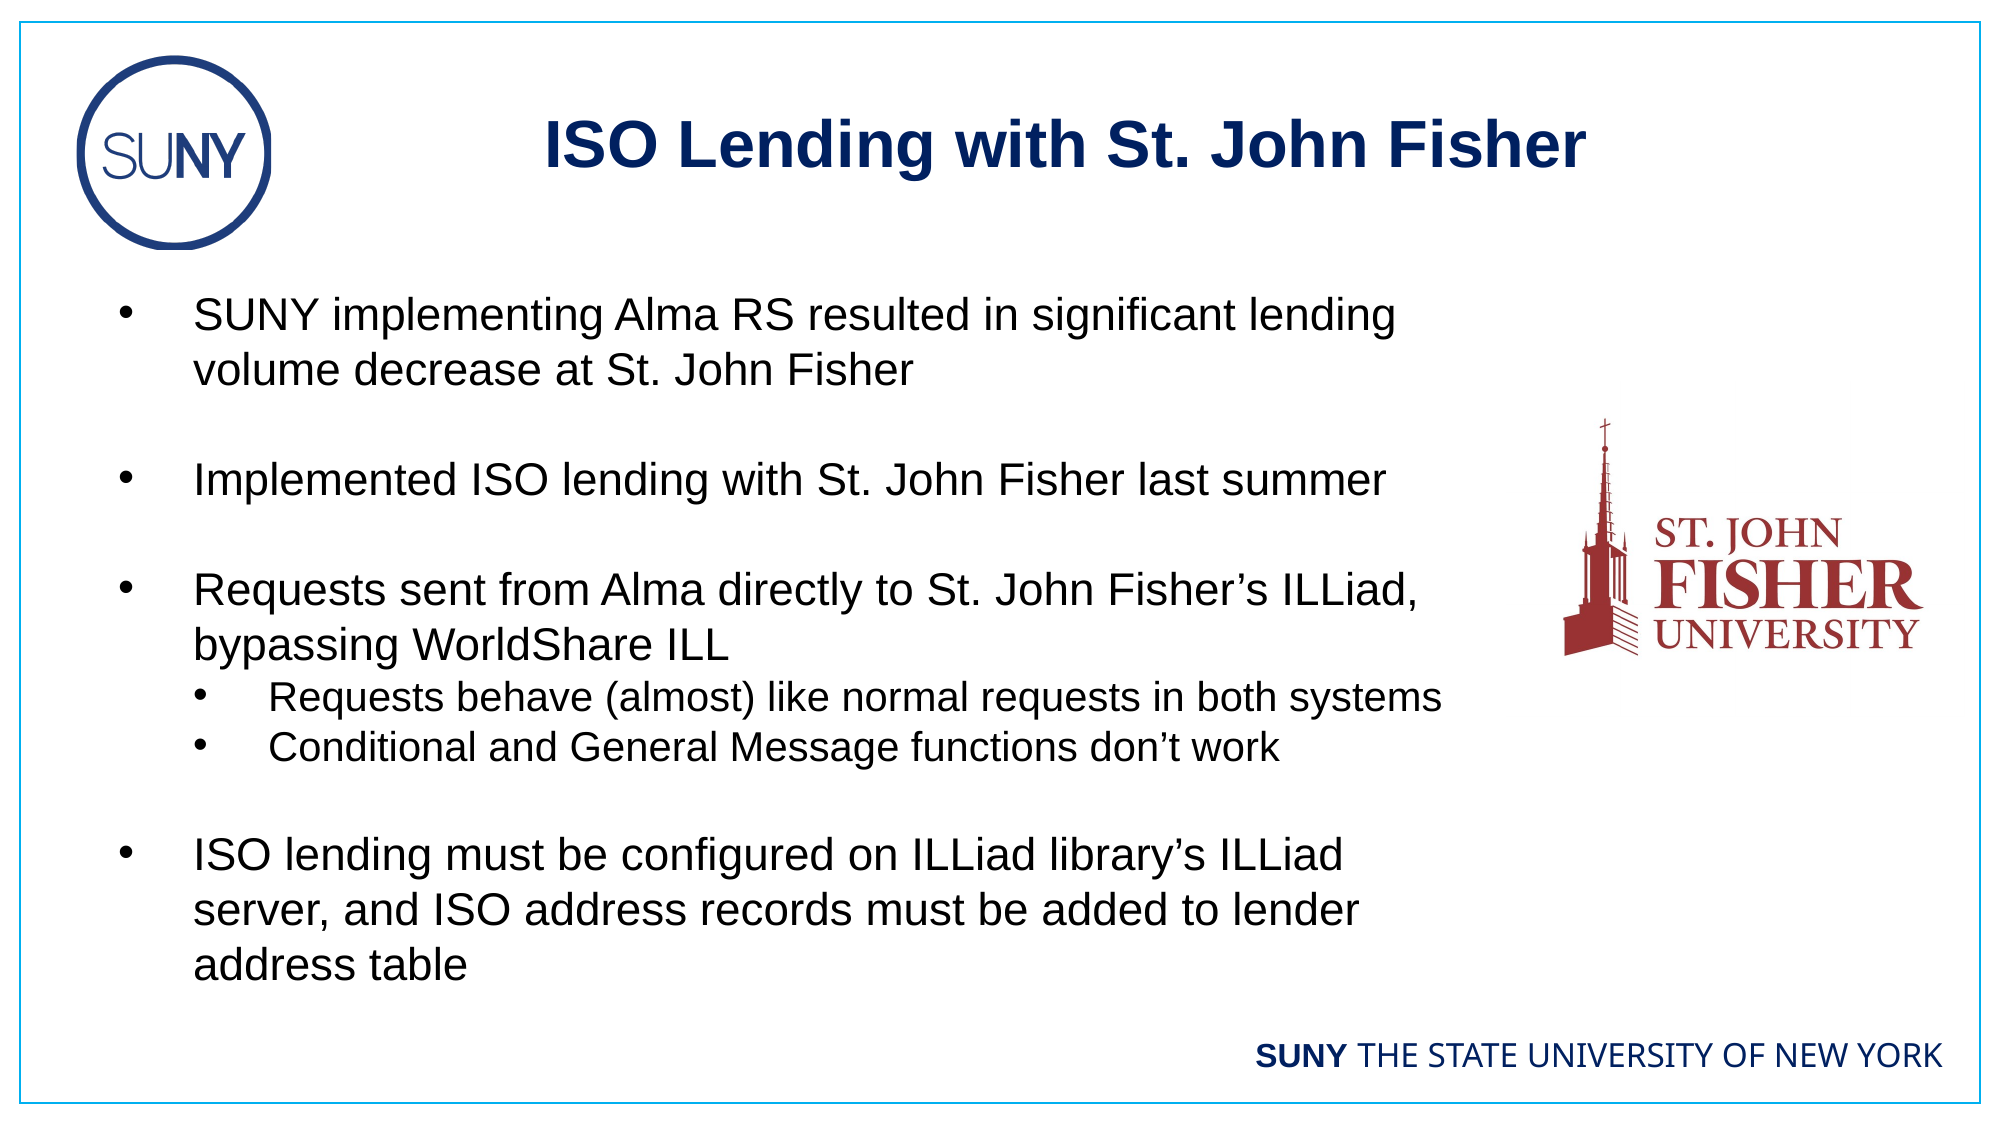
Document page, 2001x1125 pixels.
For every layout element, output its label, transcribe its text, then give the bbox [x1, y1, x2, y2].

text_box ISO Lending with St. John Fisher [374, 93, 1759, 189]
text_box SUNY implementing Alma RS resulted in significant lending volume decrease at St. John Fisher Implemented ISO lending with St. John Fisher last summer Requests sent from Alma directly to St. John Fisher’s ILLiad, bypassing WorldShare ILL Requests behave (almost) like normal requests in both systems Conditional and General Message functions don’t work ISO lending must be configured on ILLiad library’s ILLiad server, and ISO address records must be added to lender address table [103, 276, 1488, 1097]
picture [1506, 381, 1965, 717]
